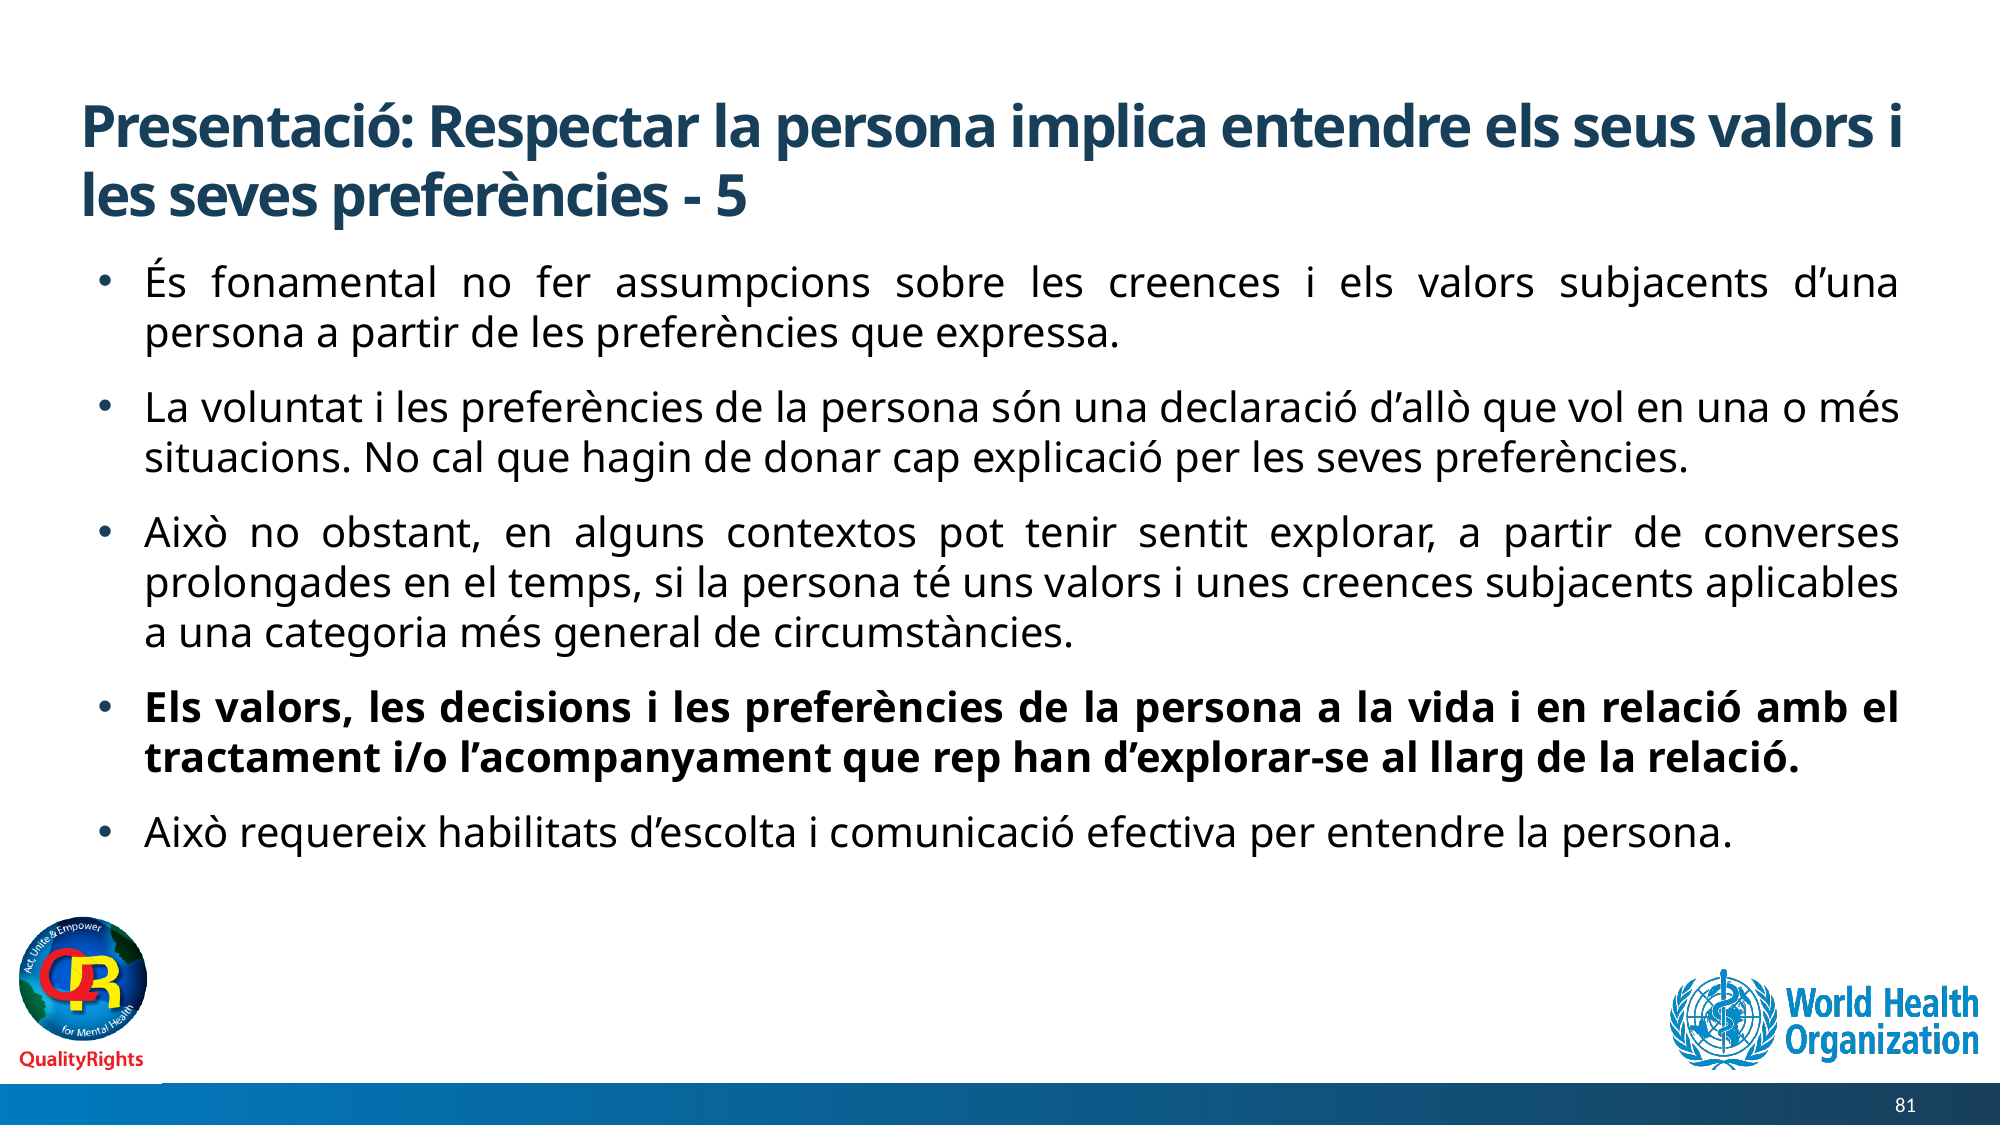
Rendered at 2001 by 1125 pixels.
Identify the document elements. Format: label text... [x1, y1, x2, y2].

picture [1742, 1019, 1751, 1034]
picture [1821, 1000, 1826, 1012]
picture [1747, 992, 1758, 1016]
picture [1792, 987, 1797, 1004]
picture [1706, 1038, 1722, 1046]
title Presentació: Respectar la persona implica entendre els seus valors i les seves preferències - 5 [65, 83, 1940, 157]
picture [1670, 1030, 1715, 1070]
picture [1716, 1064, 1731, 1070]
picture [1701, 987, 1710, 992]
picture [1738, 1019, 1744, 1030]
picture [1758, 1004, 1765, 1035]
picture [1747, 1019, 1758, 1041]
picture [1698, 1047, 1750, 1060]
picture [1692, 1031, 1700, 1042]
picture [1683, 987, 1697, 1047]
picture [1701, 1042, 1722, 1054]
picture [1891, 987, 1897, 999]
picture [1711, 995, 1721, 1004]
picture [1704, 1004, 1712, 1015]
picture [1732, 969, 1978, 1070]
list És fonamental no fer assumpcions sobre les creences i els valors subjacents d’una persona a partir de les preferències que expressa. La voluntat i les preferències de la persona són una declaració d’allò que vol en una o més situacions. No cal que hagin de donar cap explicació per les seves preferències. Això no obstant, en alguns contextos pot tenir sentit explorar, a partir de converses prolongades en el temps, si la persona té uns valors i unes creences subjacents aplicables a una categoria més general de circumstàncies. Els valors, les decisions i les preferències de la persona a la vida i en relació amb el tractament i/o l’acompanyament que rep han d’explorar-se al llarg de la relació. Això requereix habilitats d’escolta i comunicació efectiva per entendre la persona. [83, 247, 1917, 987]
picture [1704, 1019, 1711, 1031]
picture [1805, 987, 1811, 1002]
picture [1860, 1000, 1865, 1012]
picture [0, 899, 162, 1084]
picture [1958, 1000, 1962, 1012]
picture [1750, 987, 1762, 1003]
picture [1725, 1042, 1747, 1054]
picture [1670, 987, 1680, 1010]
picture [1689, 993, 1706, 1016]
picture [1711, 1031, 1722, 1038]
picture [1744, 1003, 1751, 1016]
